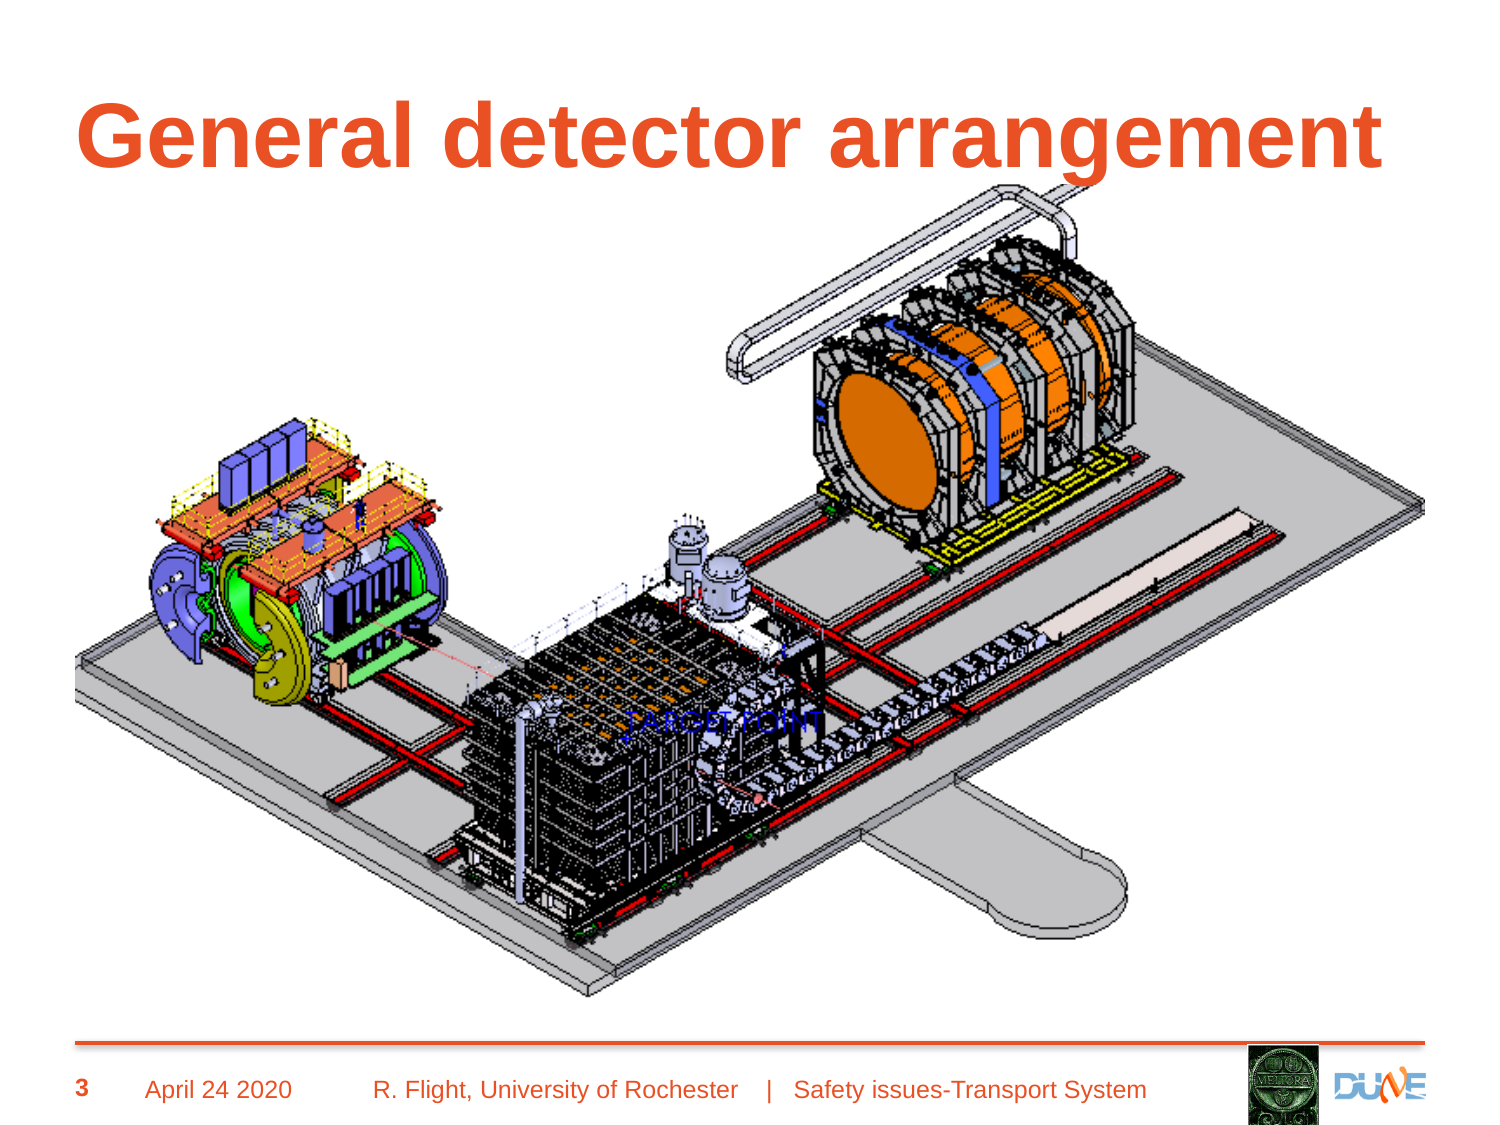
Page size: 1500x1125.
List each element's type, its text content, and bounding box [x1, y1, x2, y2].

title General detector arrangement [75, 75, 1425, 183]
slide_number 3 [75, 1075, 145, 1102]
footer R. Flight, University of Rochester | Safety issues-Transport System [372, 1077, 1203, 1104]
picture [1247, 1044, 1319, 1125]
picture [74, 183, 1426, 1006]
picture [1333, 1064, 1427, 1104]
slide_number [144, 1075, 373, 1104]
